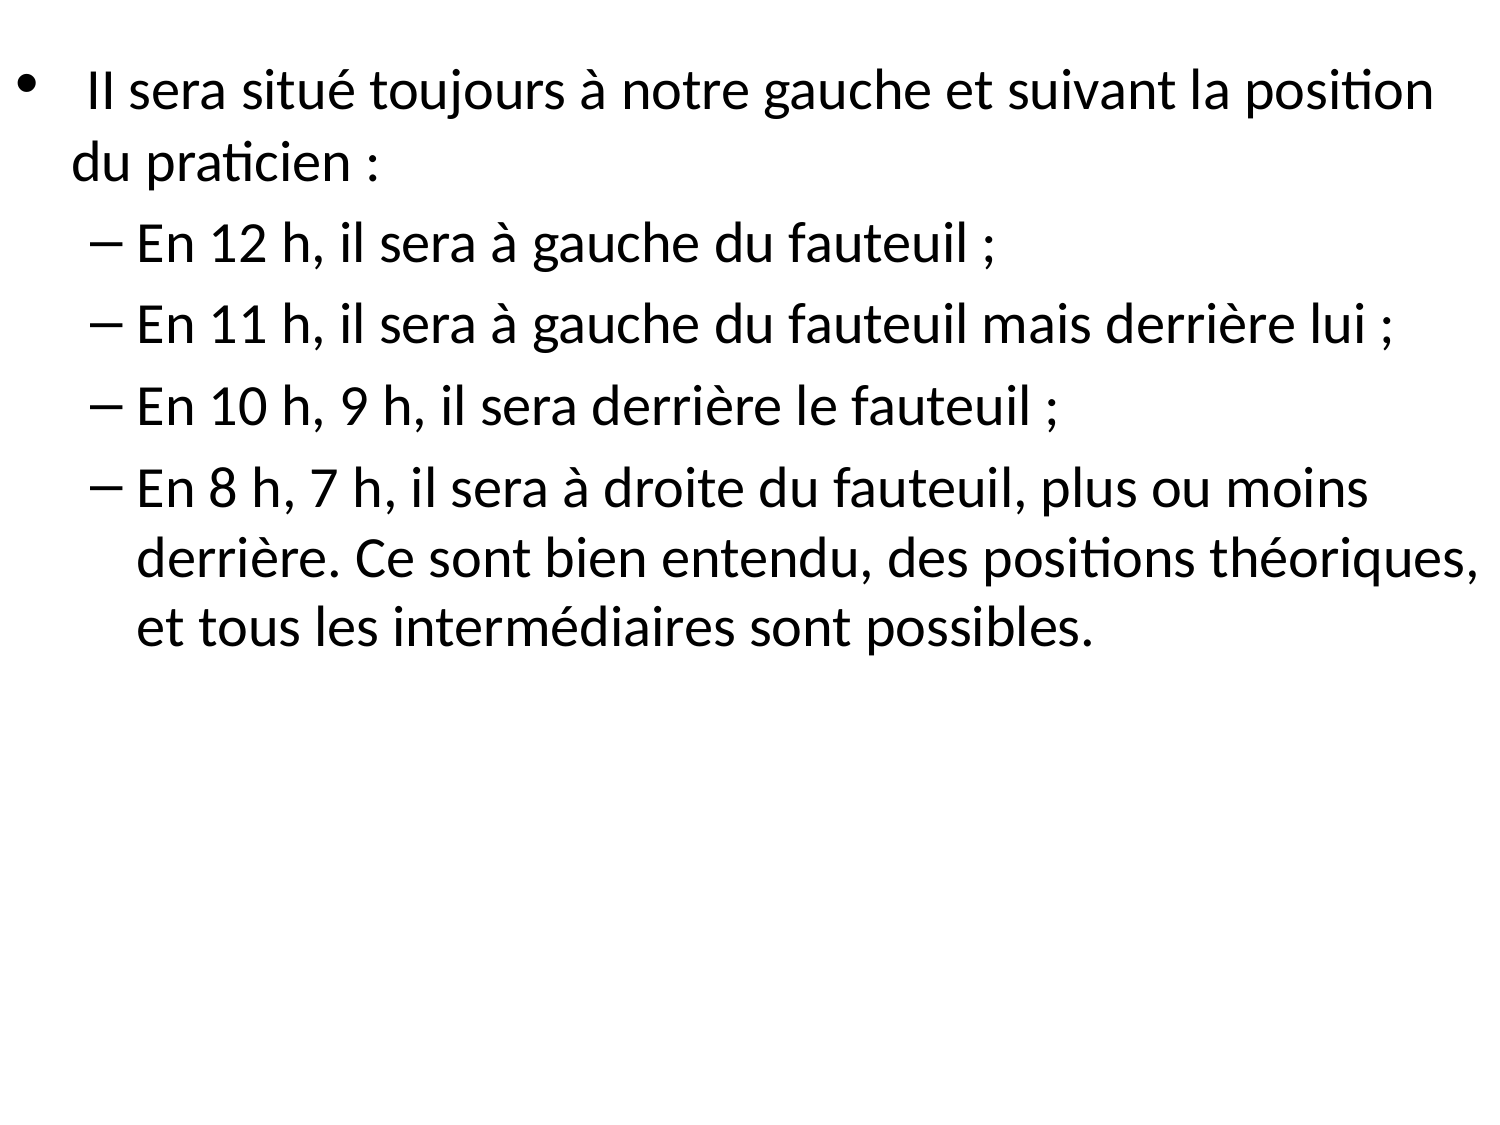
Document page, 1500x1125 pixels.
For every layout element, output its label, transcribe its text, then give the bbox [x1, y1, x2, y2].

list II sera situé toujours à notre gauche et suivant la position du praticien : En 12 h, il sera à gauche du fauteuil ; En 11 h, il sera à gauche du fauteuil mais derrière lui ; En 10 h, 9 h, il sera derrière le fauteuil ; En 8 h, 7 h, il sera à droite du fauteuil, plus ou moins derrière. Ce sont bien entendu, des positions théoriques, et tous les intermédiaires sont possibles. [0, 35, 1500, 1055]
